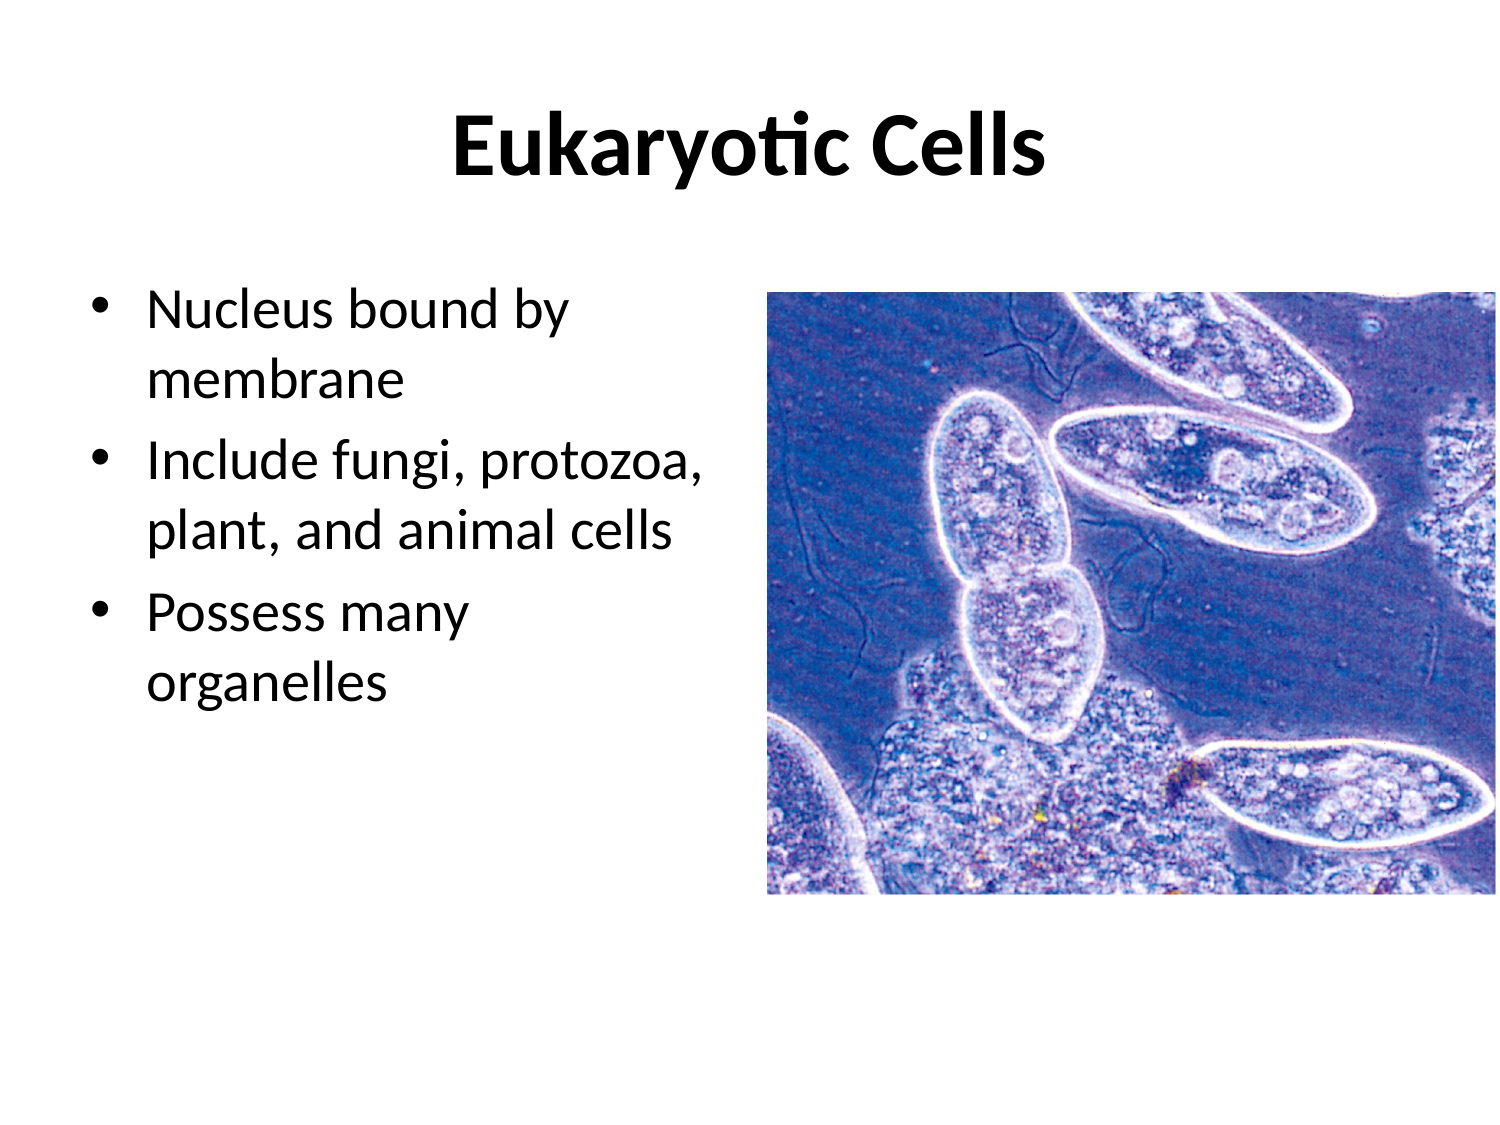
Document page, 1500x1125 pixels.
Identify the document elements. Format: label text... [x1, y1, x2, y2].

title Eukaryotic Cells [75, 45, 1425, 233]
list Nucleus bound by membrane Include fungi, protozoa, plant, and animal cells Possess many organelles [75, 262, 738, 1005]
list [762, 287, 1500, 899]
